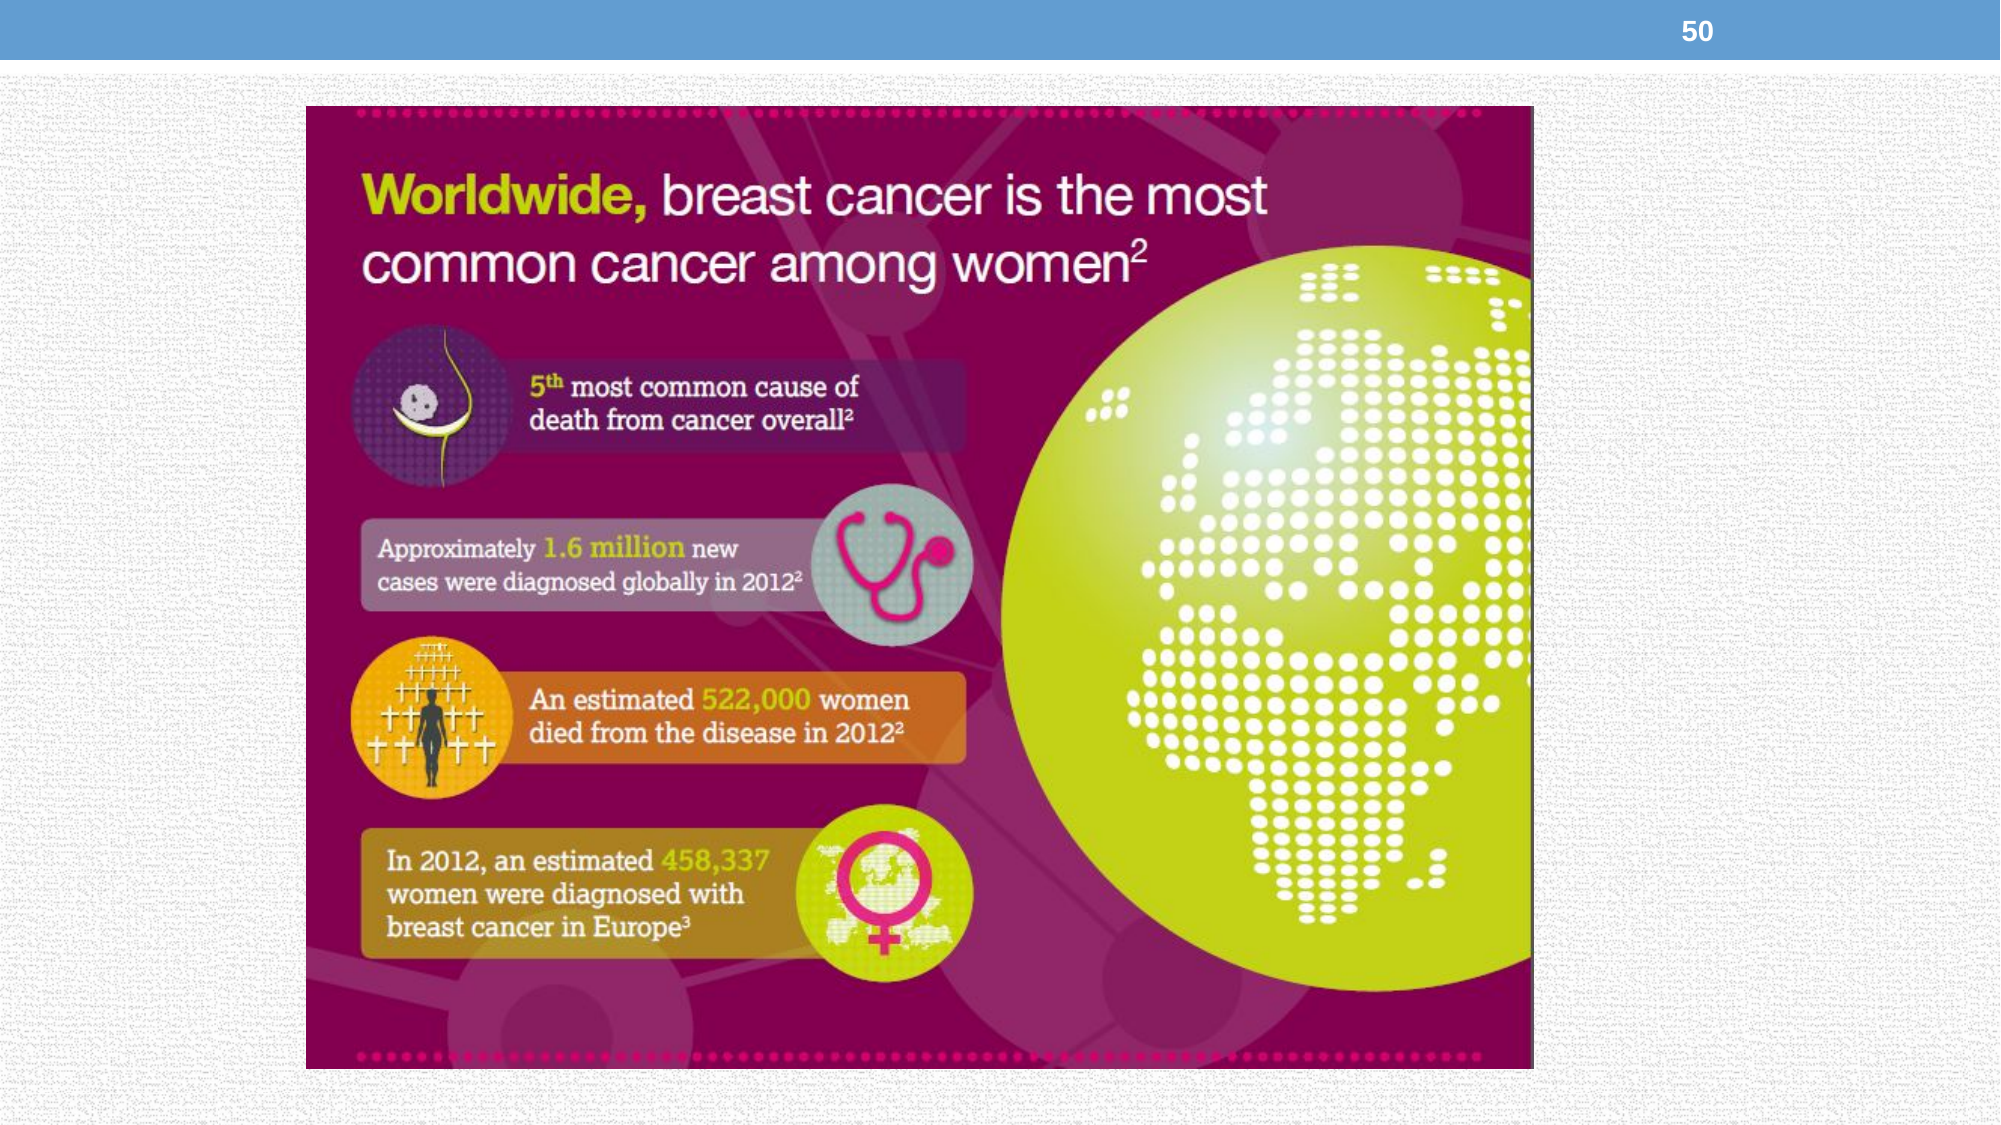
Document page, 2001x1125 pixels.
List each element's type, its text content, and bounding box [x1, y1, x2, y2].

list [306, 106, 1535, 1070]
slide_number 50 [1666, 3, 1900, 57]
